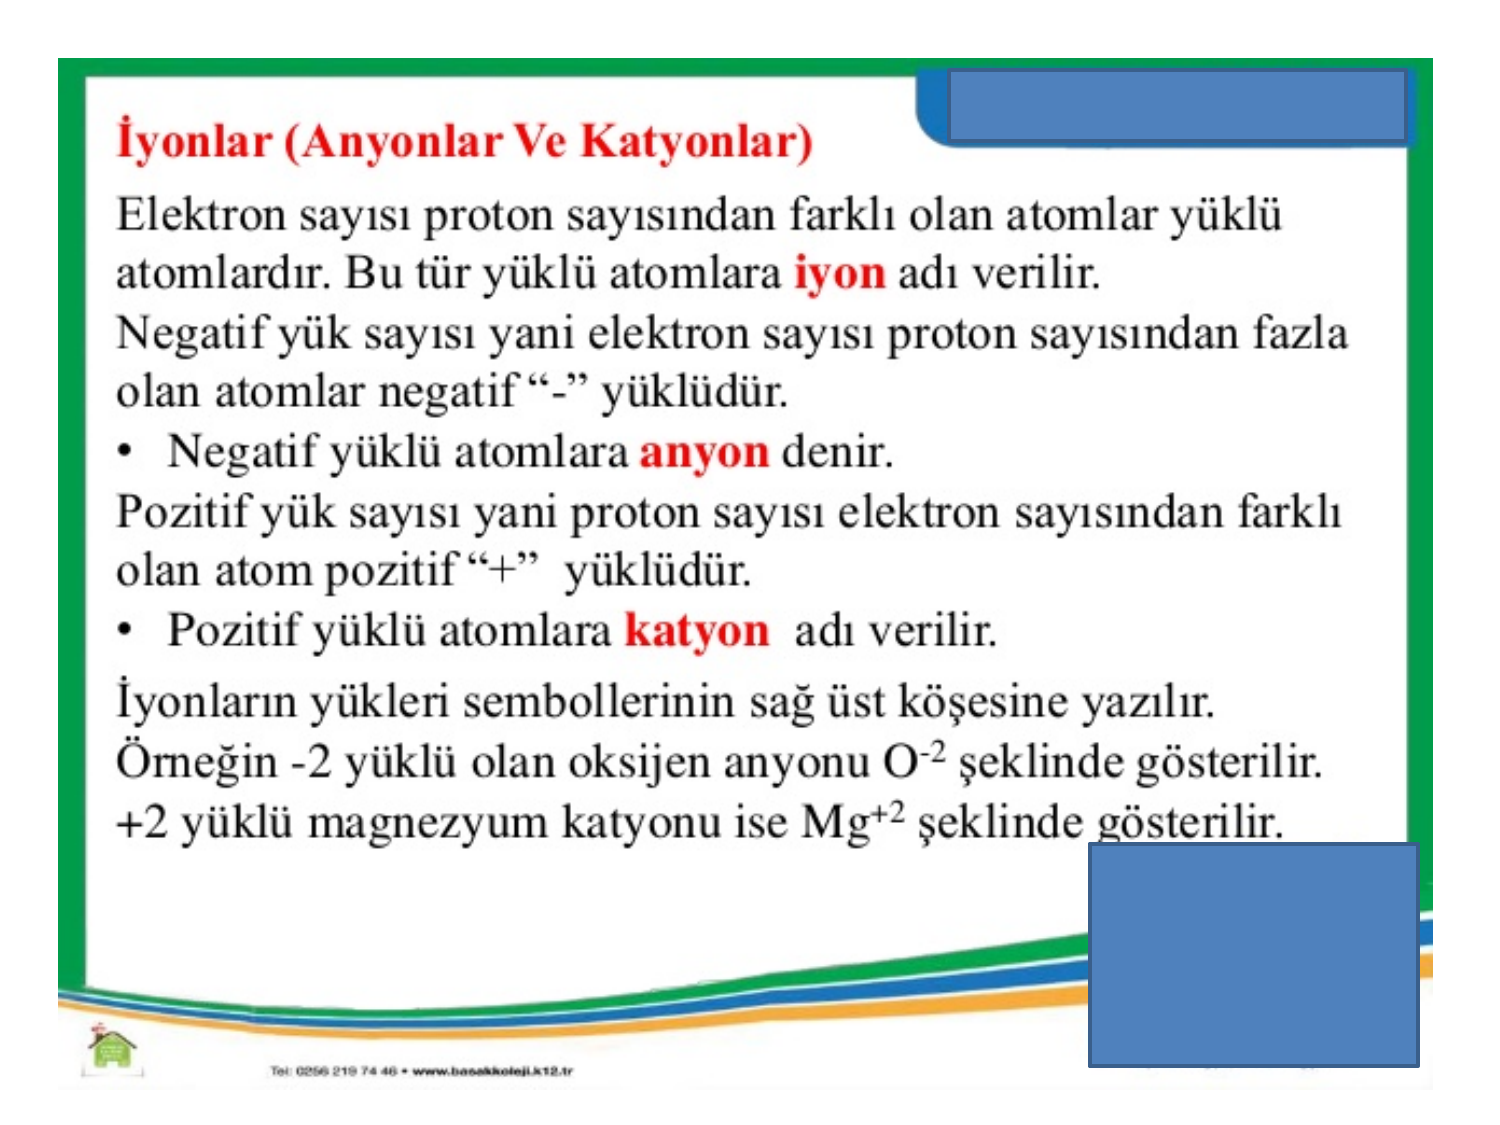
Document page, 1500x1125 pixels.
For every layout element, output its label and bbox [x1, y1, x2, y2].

picture [58, 58, 1433, 1091]
